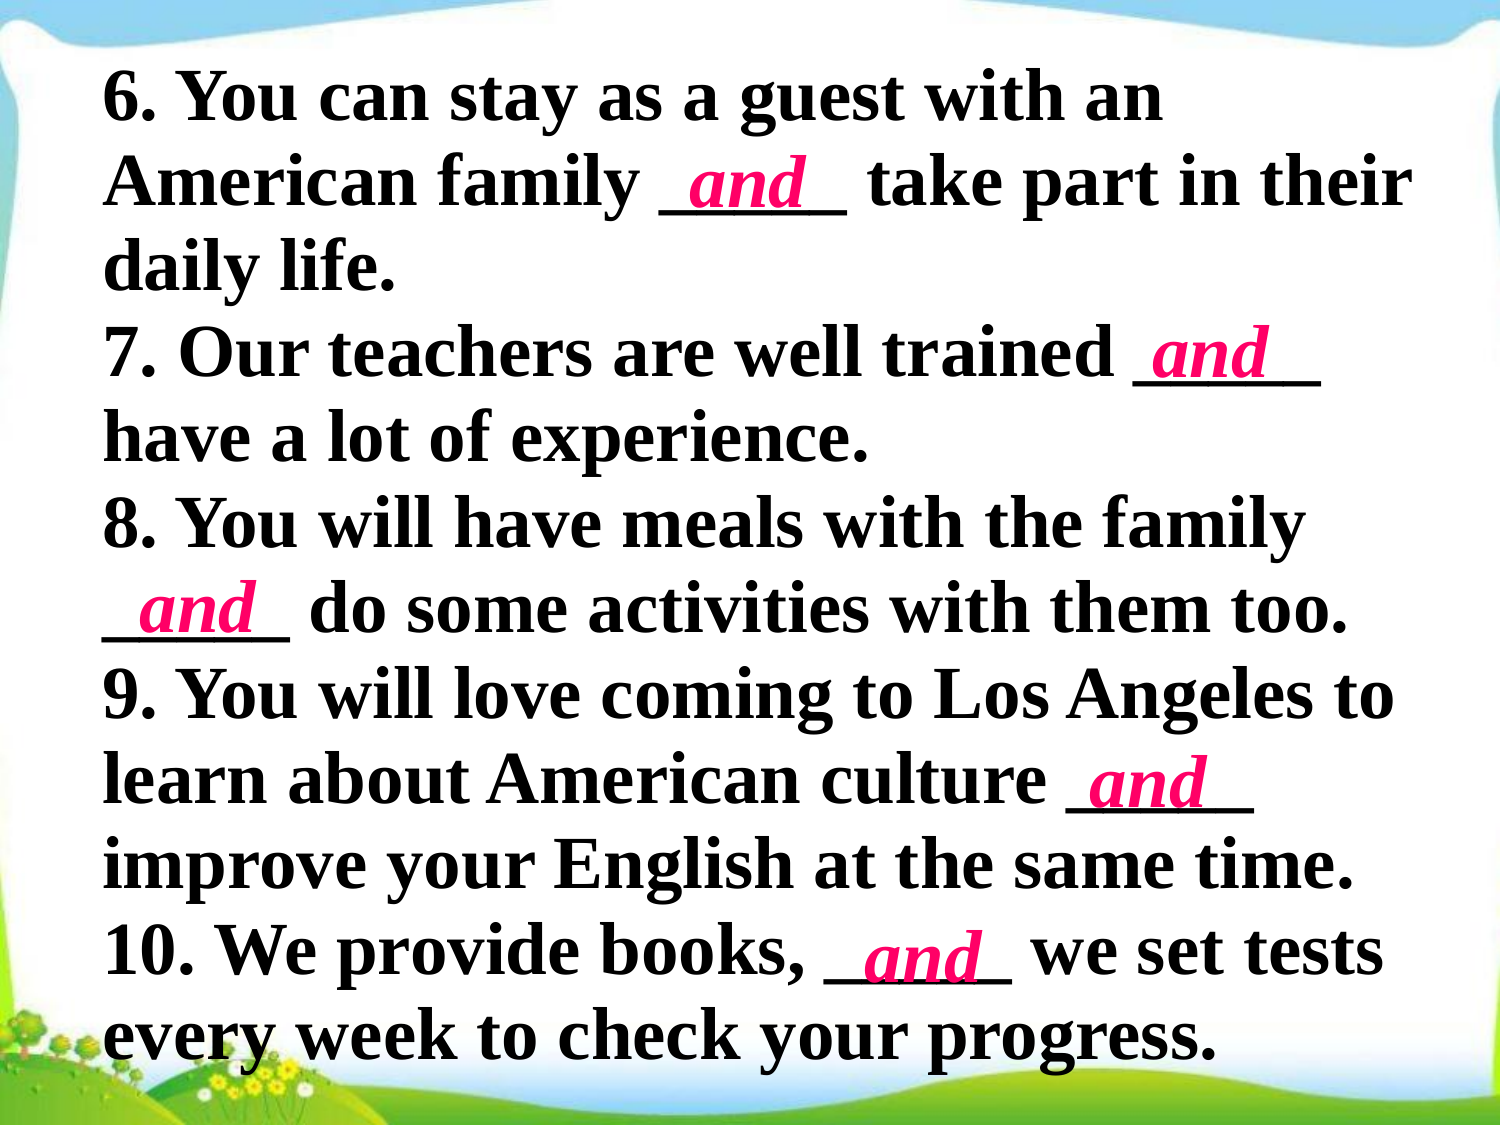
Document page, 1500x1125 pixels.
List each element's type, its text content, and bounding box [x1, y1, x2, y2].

text_box and [849, 899, 1038, 1005]
text_box 6. You can stay as a guest with an American family _____ take part in their daily life. 7. Our teachers are well trained _____ have a lot of experience. 8. You will have meals with the family _____ do some activities with them too. 9. You will love coming to Los Angeles to learn about American culture _____ improve your English at the same time. 10. We provide books, _____ we set tests every week to check your progress. [87, 44, 1450, 1085]
picture [0, 0, 1500, 1125]
text_box and [1137, 294, 1325, 400]
text_box and [675, 124, 863, 230]
text_box and [1074, 724, 1263, 830]
text_box and [125, 549, 313, 655]
